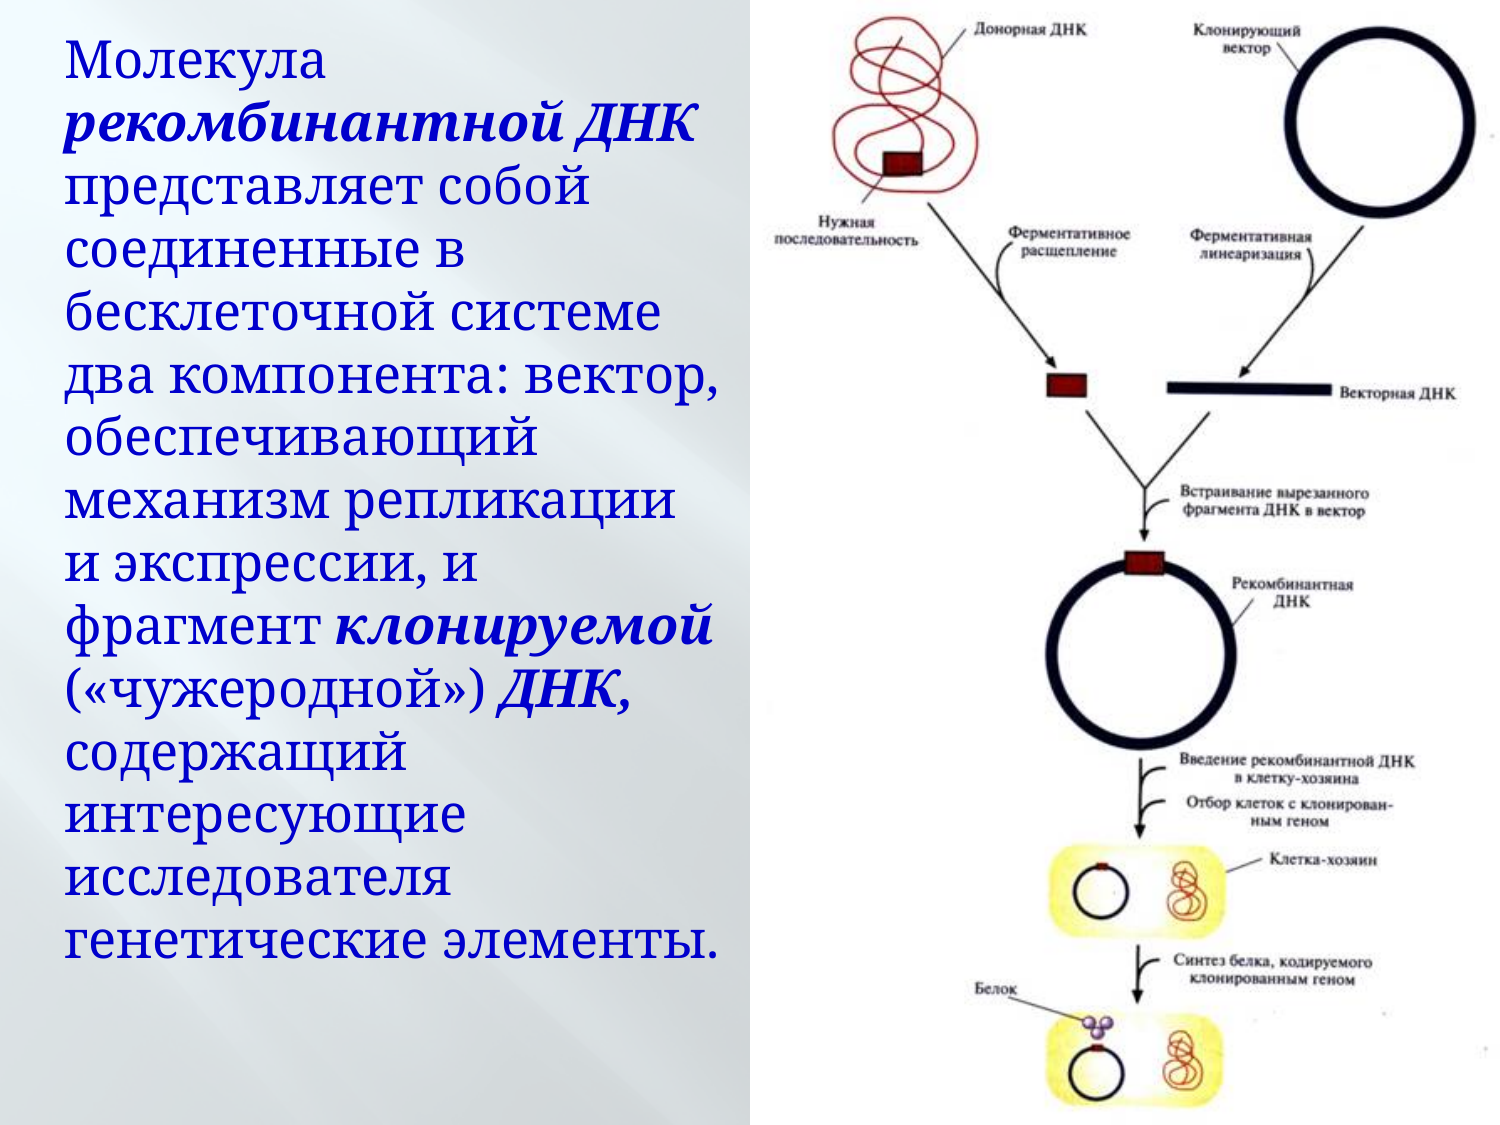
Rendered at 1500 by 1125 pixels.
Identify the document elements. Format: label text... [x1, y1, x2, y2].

list Молекула рекомбинантной ДНК представляет собой соединенные в бесклеточной системе два компонента: вектор, обеспечивающий механизм репликации и экспрессии, и фрагмент клонируемой («чужеродной») ДНК, содержащий интересующие исследователя генетические элементы. [29, 19, 739, 1106]
picture [749, 0, 1500, 1125]
